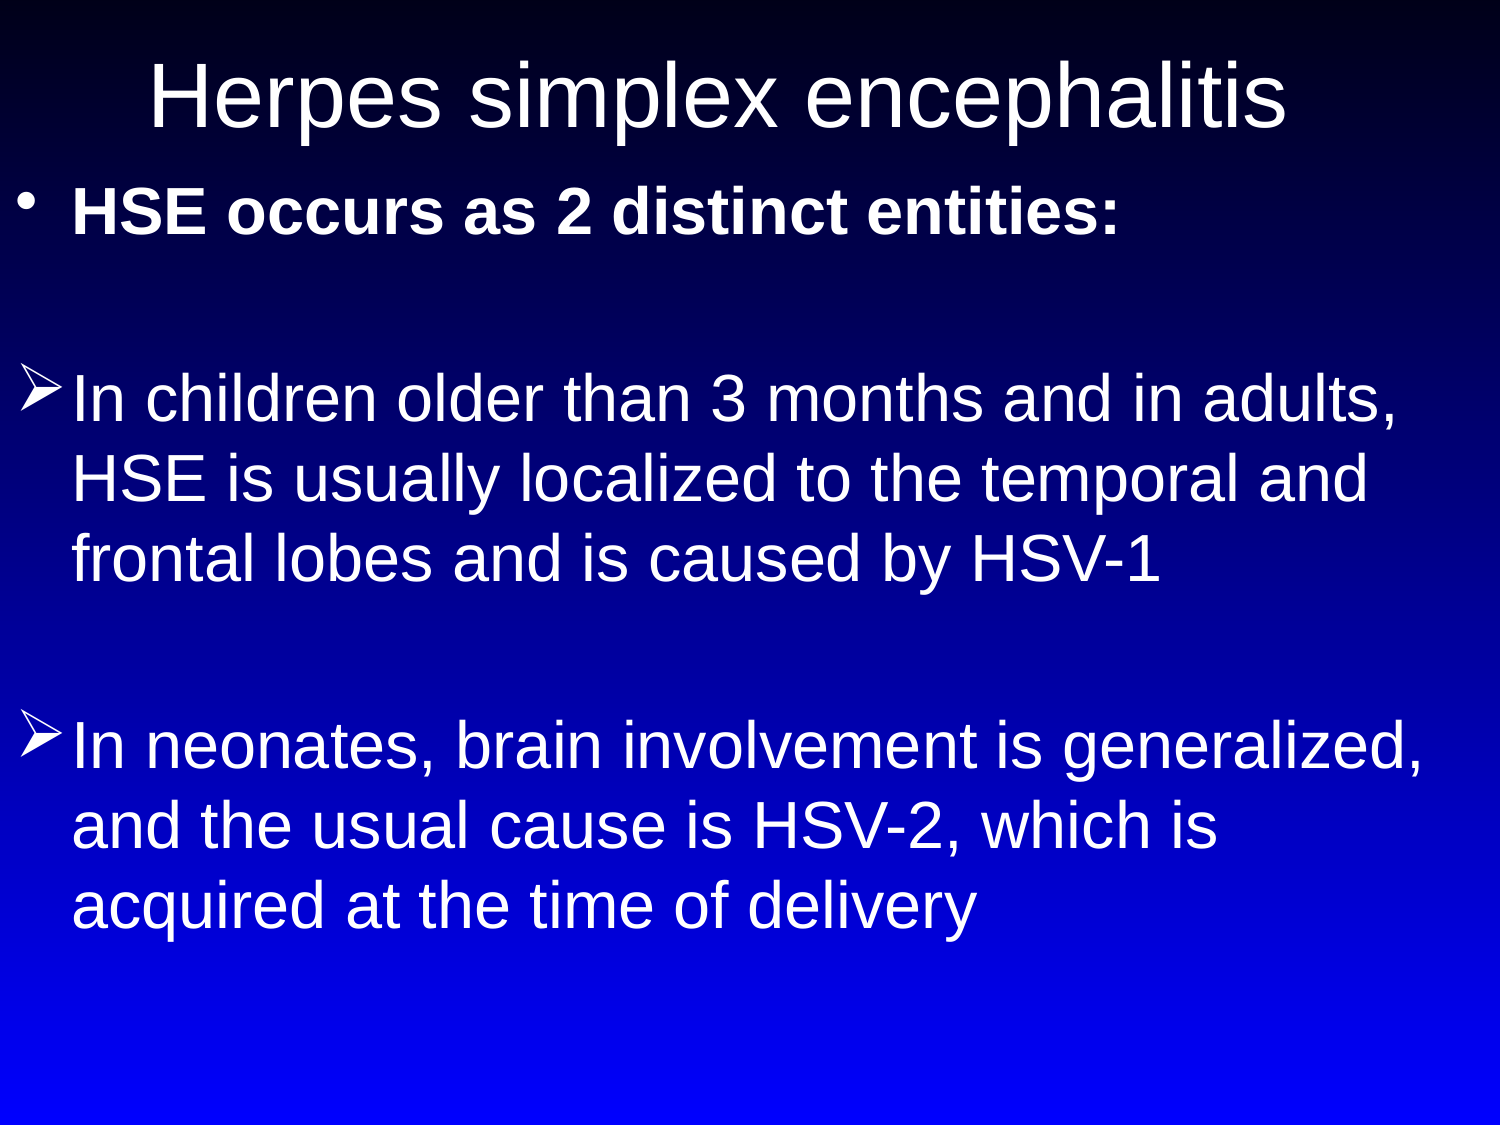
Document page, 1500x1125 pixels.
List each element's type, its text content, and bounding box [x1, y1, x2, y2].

title Herpes simplex encephalitis [64, 54, 1399, 128]
list HSE occurs as 2 distinct entities: In children older than 3 months and in adults, HSE is usually localized to the temporal and frontal lobes and is caused by HSV-1 In neonates, brain involvement is generalized, and the usual cause is HSV-2, which is acquired at the time of delivery [0, 160, 1500, 1035]
